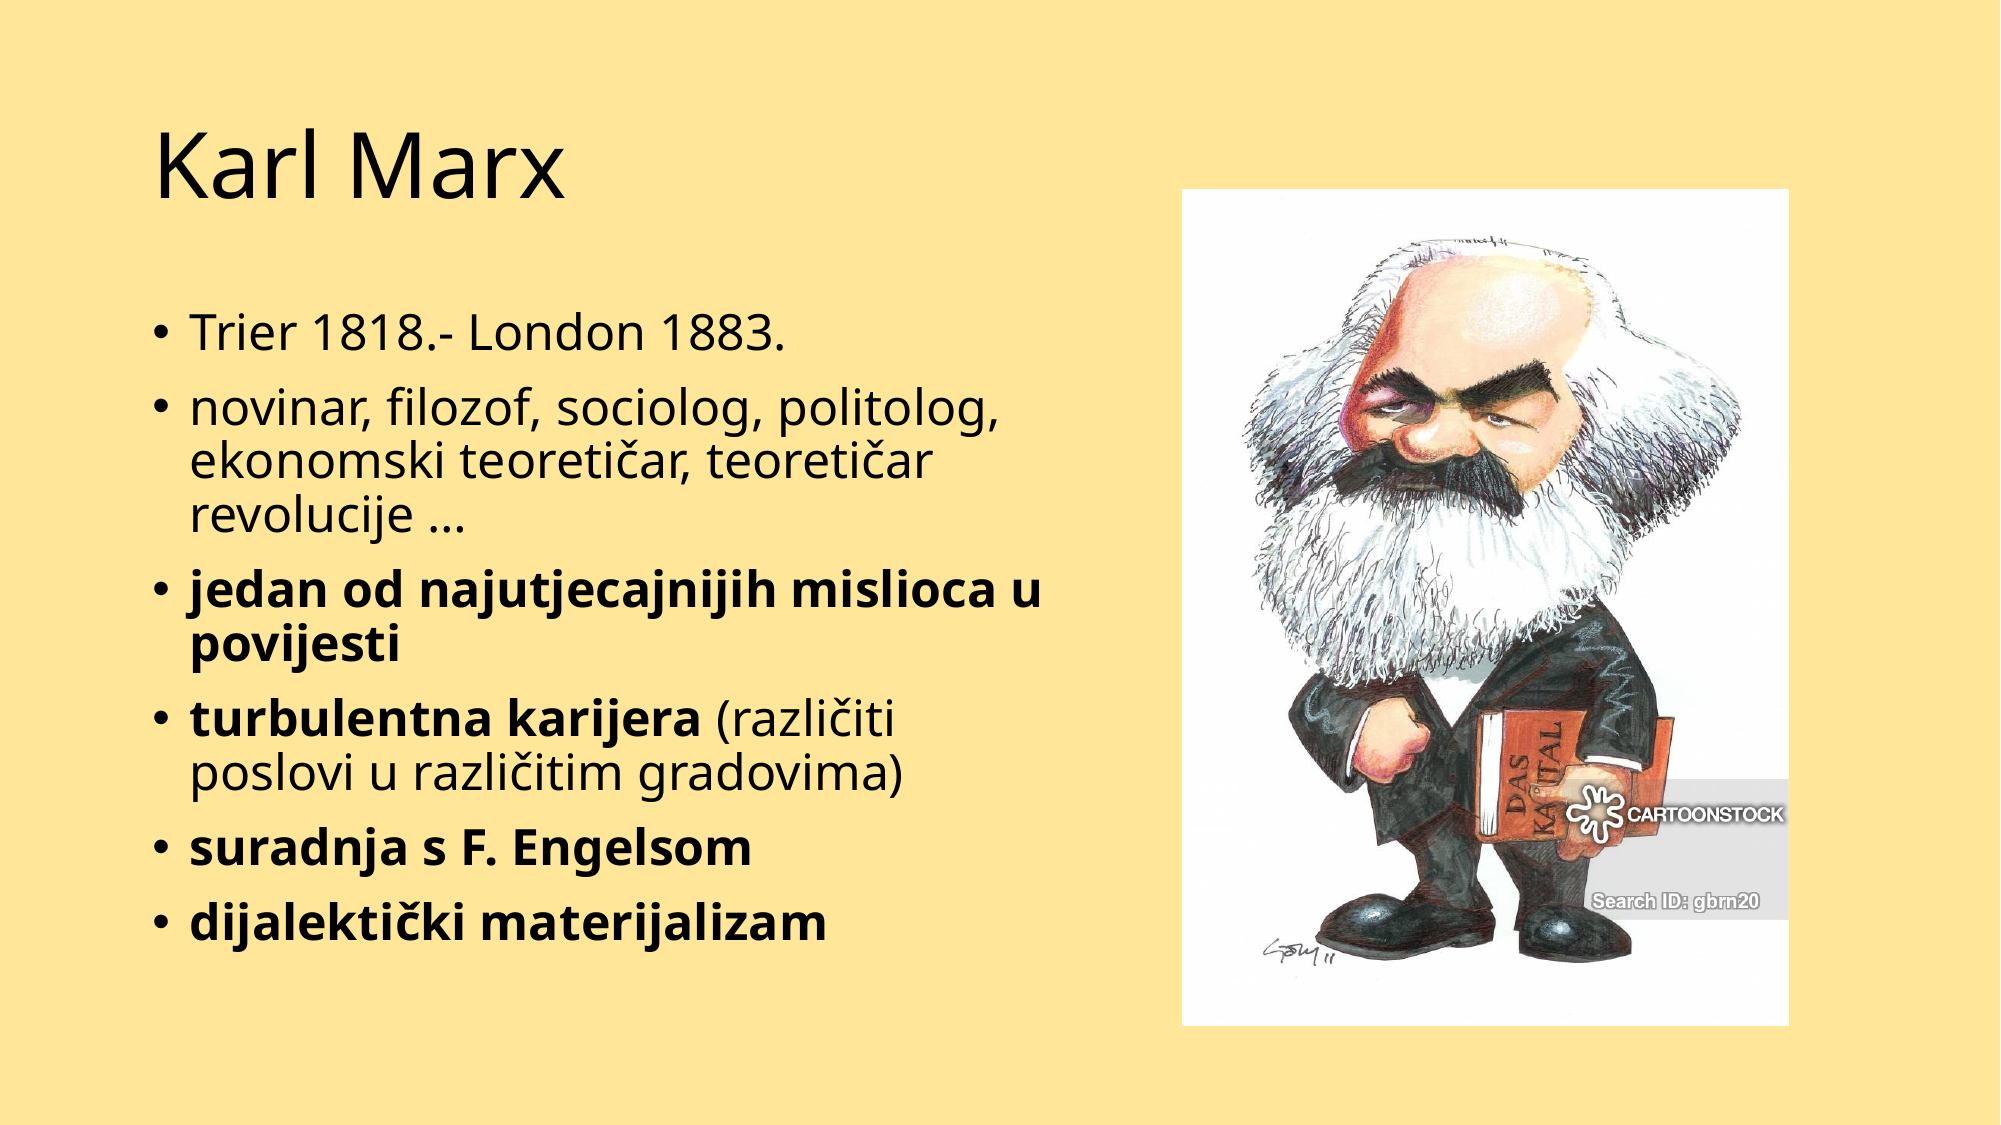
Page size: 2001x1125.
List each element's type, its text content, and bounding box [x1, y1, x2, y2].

picture [1182, 189, 1789, 1026]
list Trier 1818.- London 1883. novinar, filozof, sociolog, politolog, ekonomski teoretičar, teoretičar revolucije … jedan od najutjecajnijih mislioca u povijesti turbulentna karijera (različiti poslovi u različitim gradovima) suradnja s F. Engelsom dijalektički materijalizam [137, 299, 1059, 1014]
title Karl Marx [137, 59, 1863, 278]
